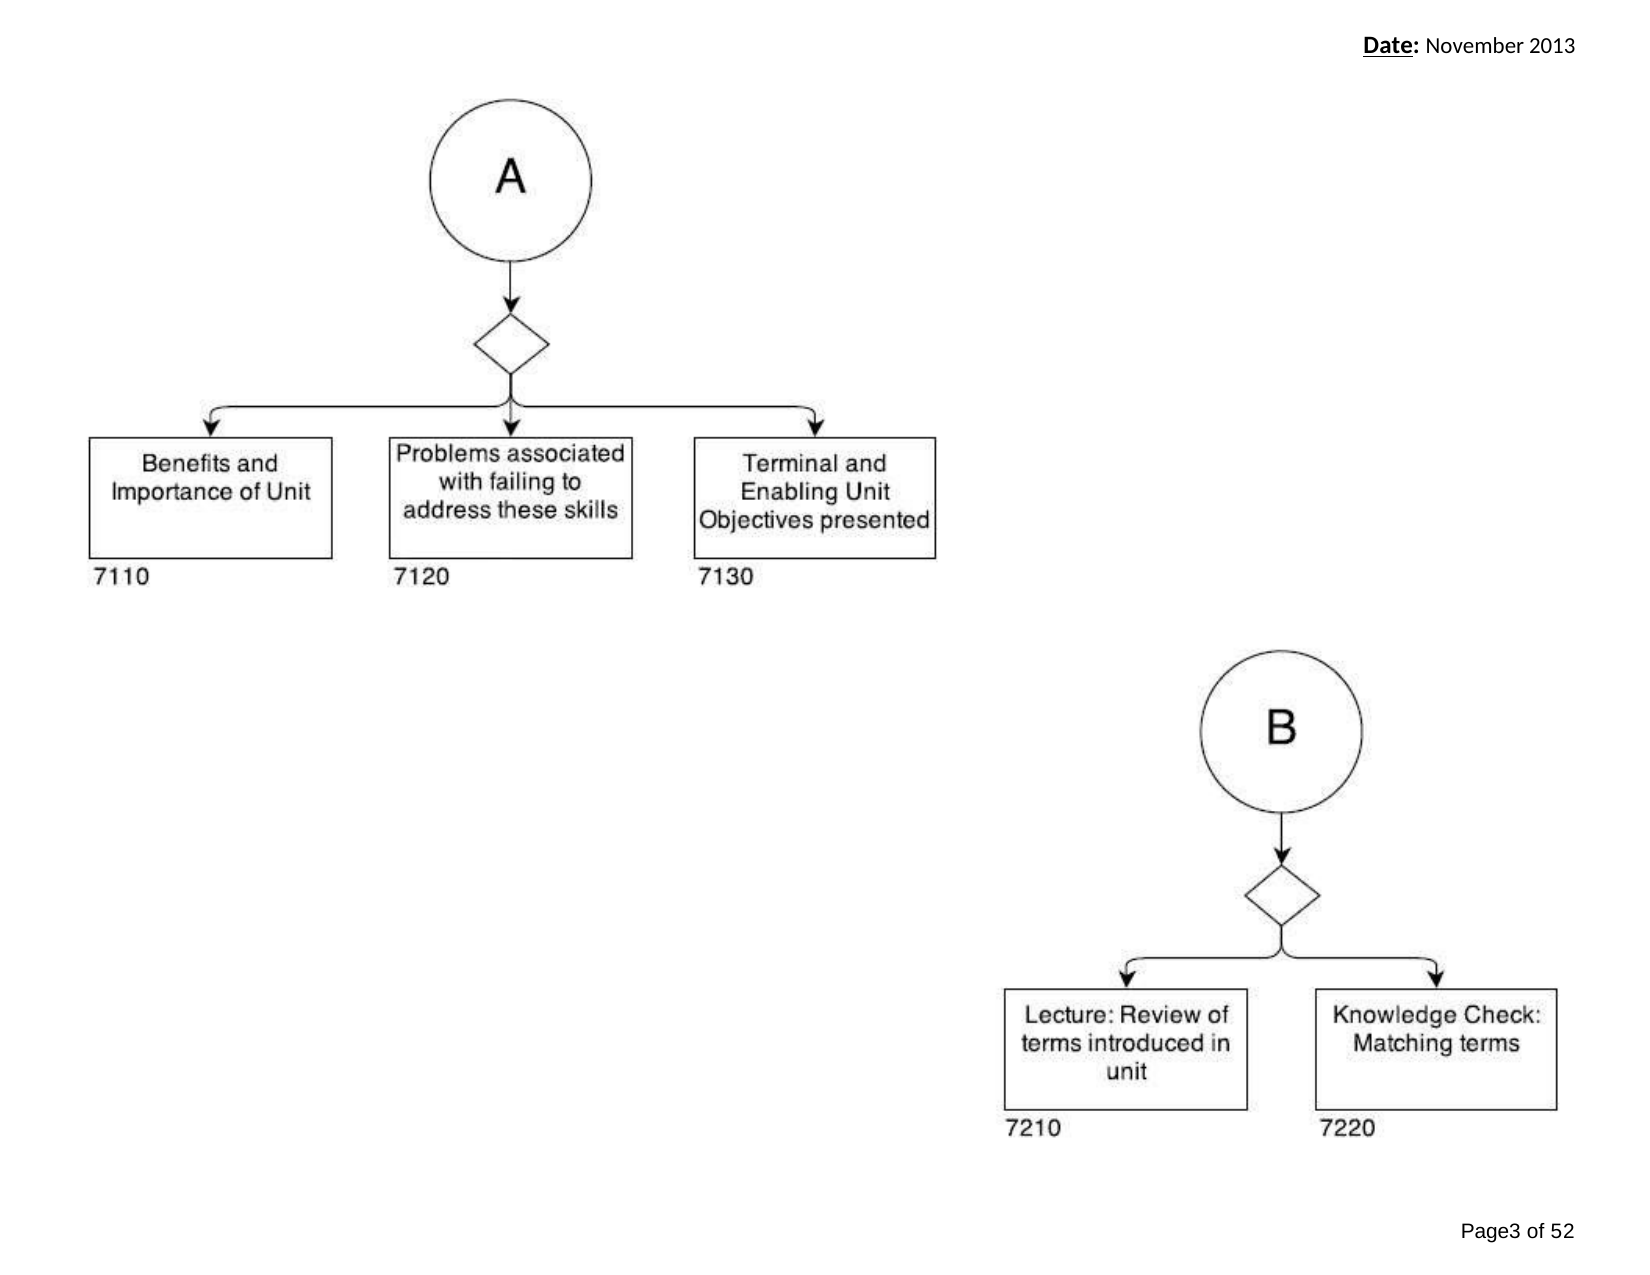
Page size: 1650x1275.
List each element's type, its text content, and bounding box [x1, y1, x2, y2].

slide_number Page3 of 52 [1447, 1218, 1578, 1249]
text_box Date: November 2013 [1361, 28, 1578, 63]
text_box [984, 637, 1575, 1147]
text_box [75, 74, 963, 608]
